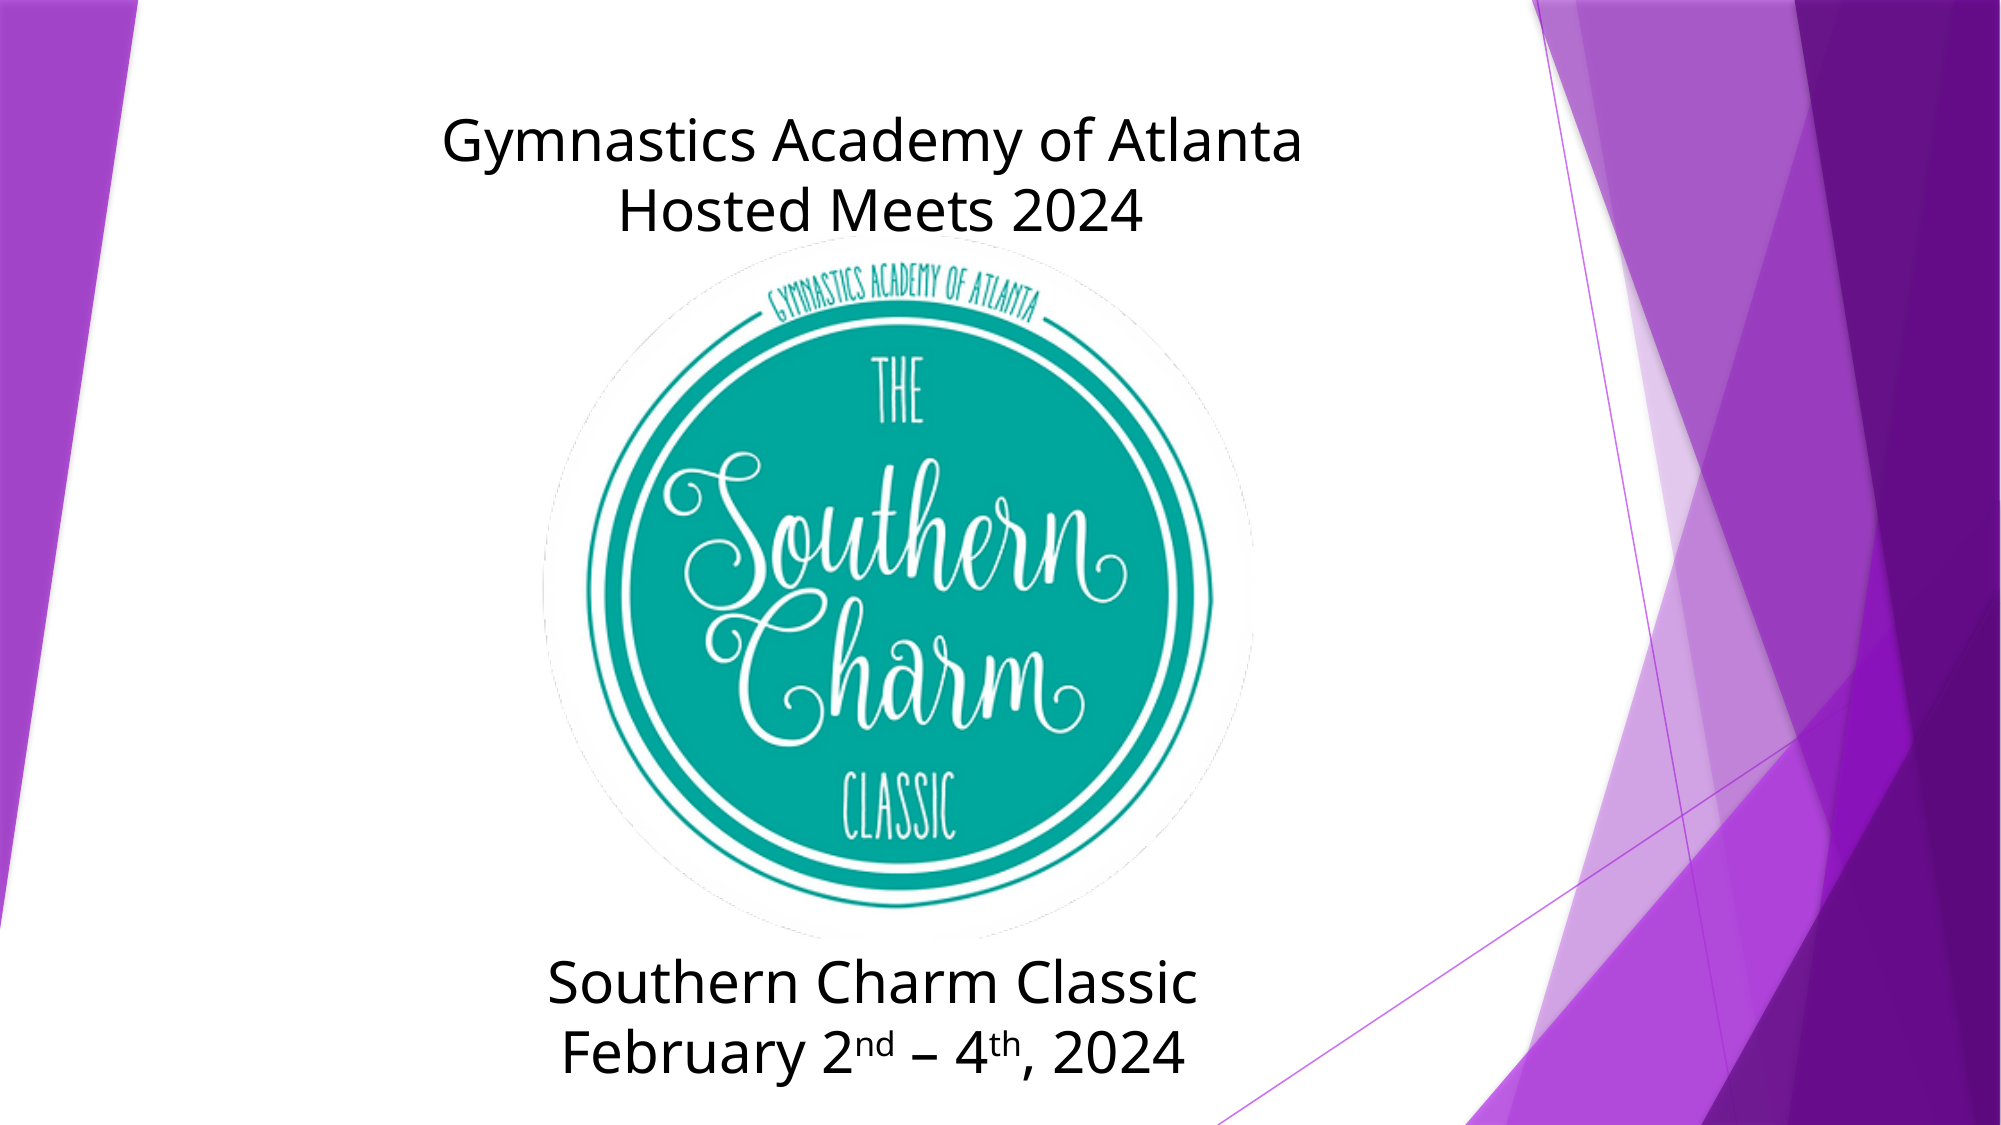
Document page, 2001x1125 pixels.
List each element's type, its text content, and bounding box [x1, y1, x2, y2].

picture [506, 235, 1256, 940]
title Gymnastics Academy of Atlanta Hosted Meets 2024 [243, 62, 1518, 251]
text_box Southern Charm Classic February 2nd – 4th, 2024 [380, 938, 1382, 1093]
